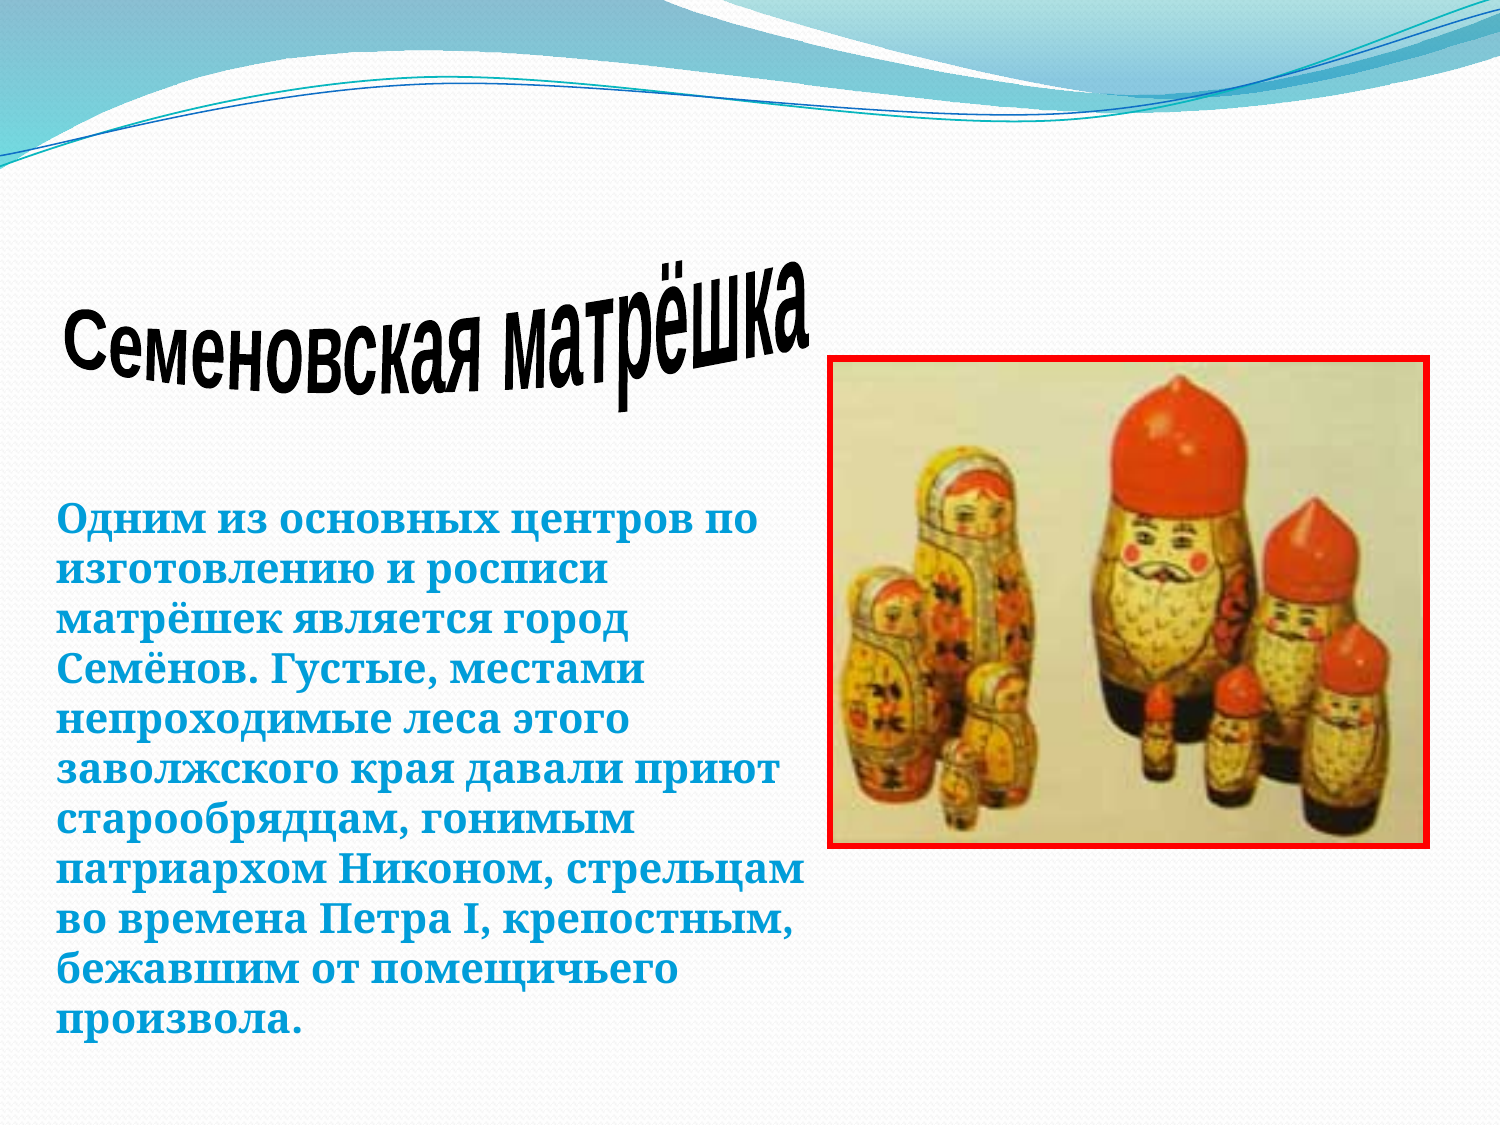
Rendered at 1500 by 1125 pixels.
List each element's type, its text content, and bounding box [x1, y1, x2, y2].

text_box Одним из основных центров по изготовлению и росписи матрёшек является город Семёнов. Густые, местами непроходимые леса этого заволжского края давали приют старообрядцам, гонимым патриархом Никоном, стрельцам во времена Петра I, крепостным, бежавшим от помещичьего произвола. [41, 314, 833, 1050]
picture [832, 361, 1424, 843]
